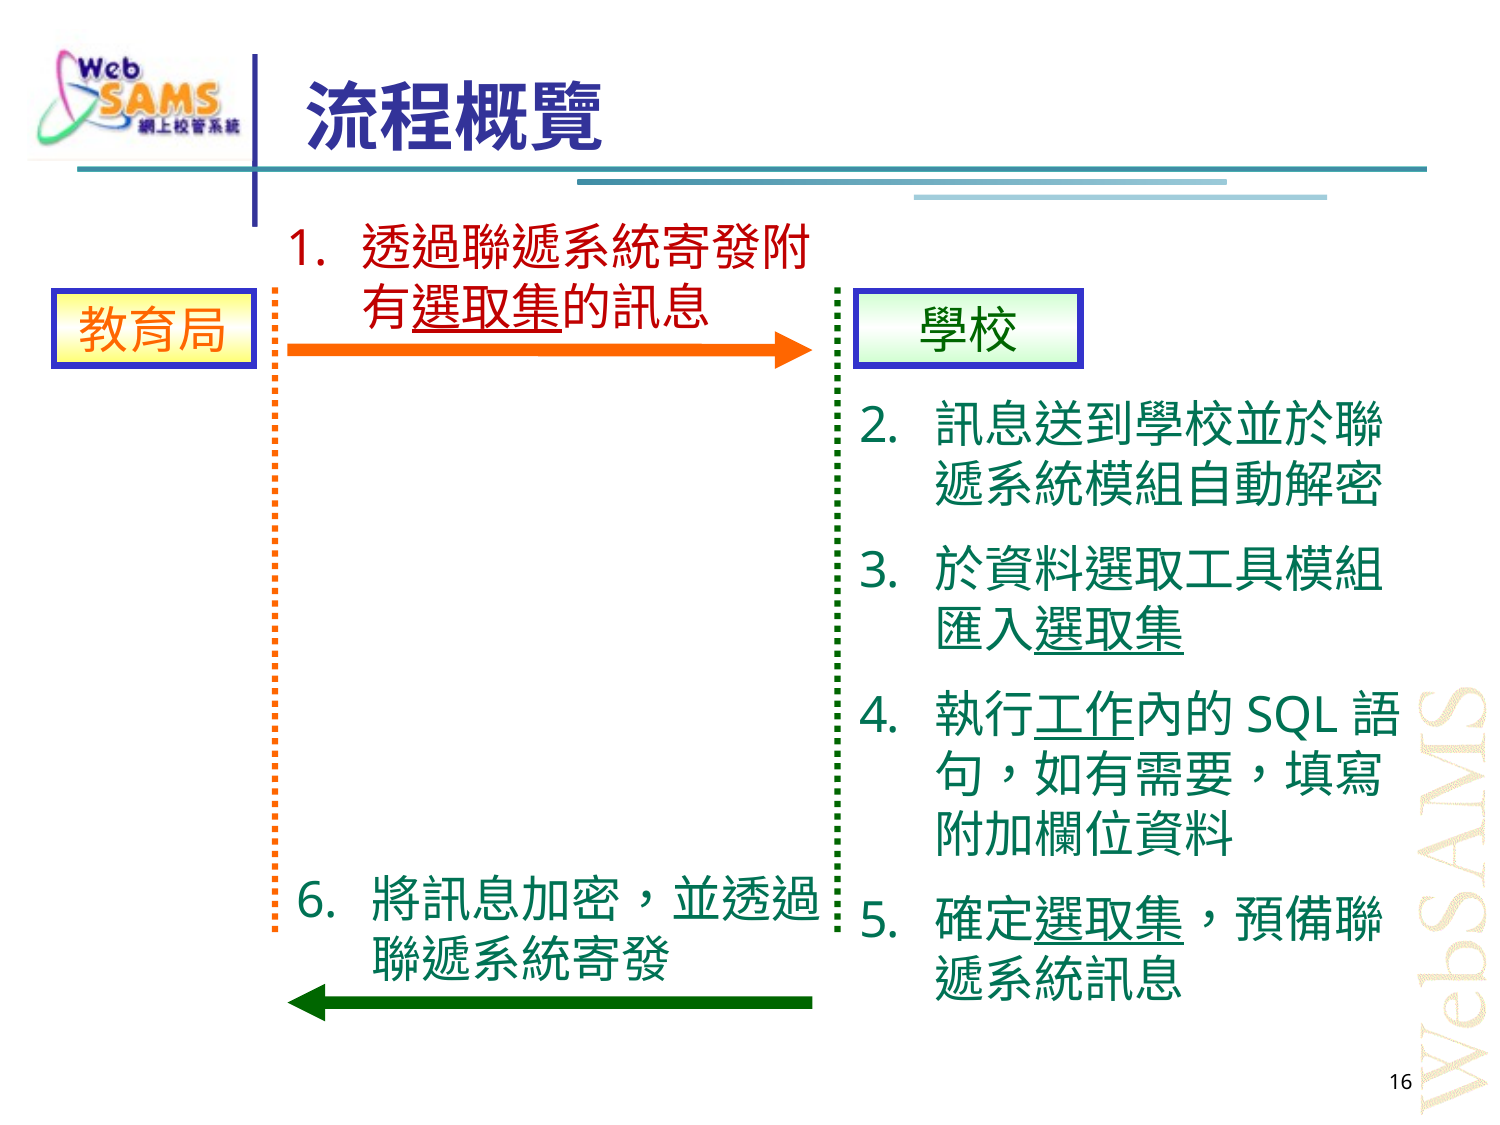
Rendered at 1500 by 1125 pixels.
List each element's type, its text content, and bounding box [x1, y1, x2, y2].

text_box 透過聯遞系統寄發附有選取集的訊息 [272, 207, 842, 343]
title 流程概覽 [289, 41, 1465, 167]
slide_number 16 [1114, 1029, 1428, 1105]
text_box 將訊息加密，並透過聯遞系統寄發 [281, 860, 838, 996]
text_box 學校 [855, 290, 1081, 366]
picture [1393, 679, 1500, 1117]
text_box 教育局 [53, 290, 254, 366]
text_box [287, 343, 813, 357]
text_box [287, 996, 813, 1009]
picture [27, 29, 253, 161]
text_box 訊息送到學校並於聯遞系統模組自動解密 於資料選取工具模組匯入選取集 執行工作內的SQL語句，如有需要，填寫附加欄位資料 確定選取集，預備聯遞系統訊息 [844, 385, 1445, 1016]
